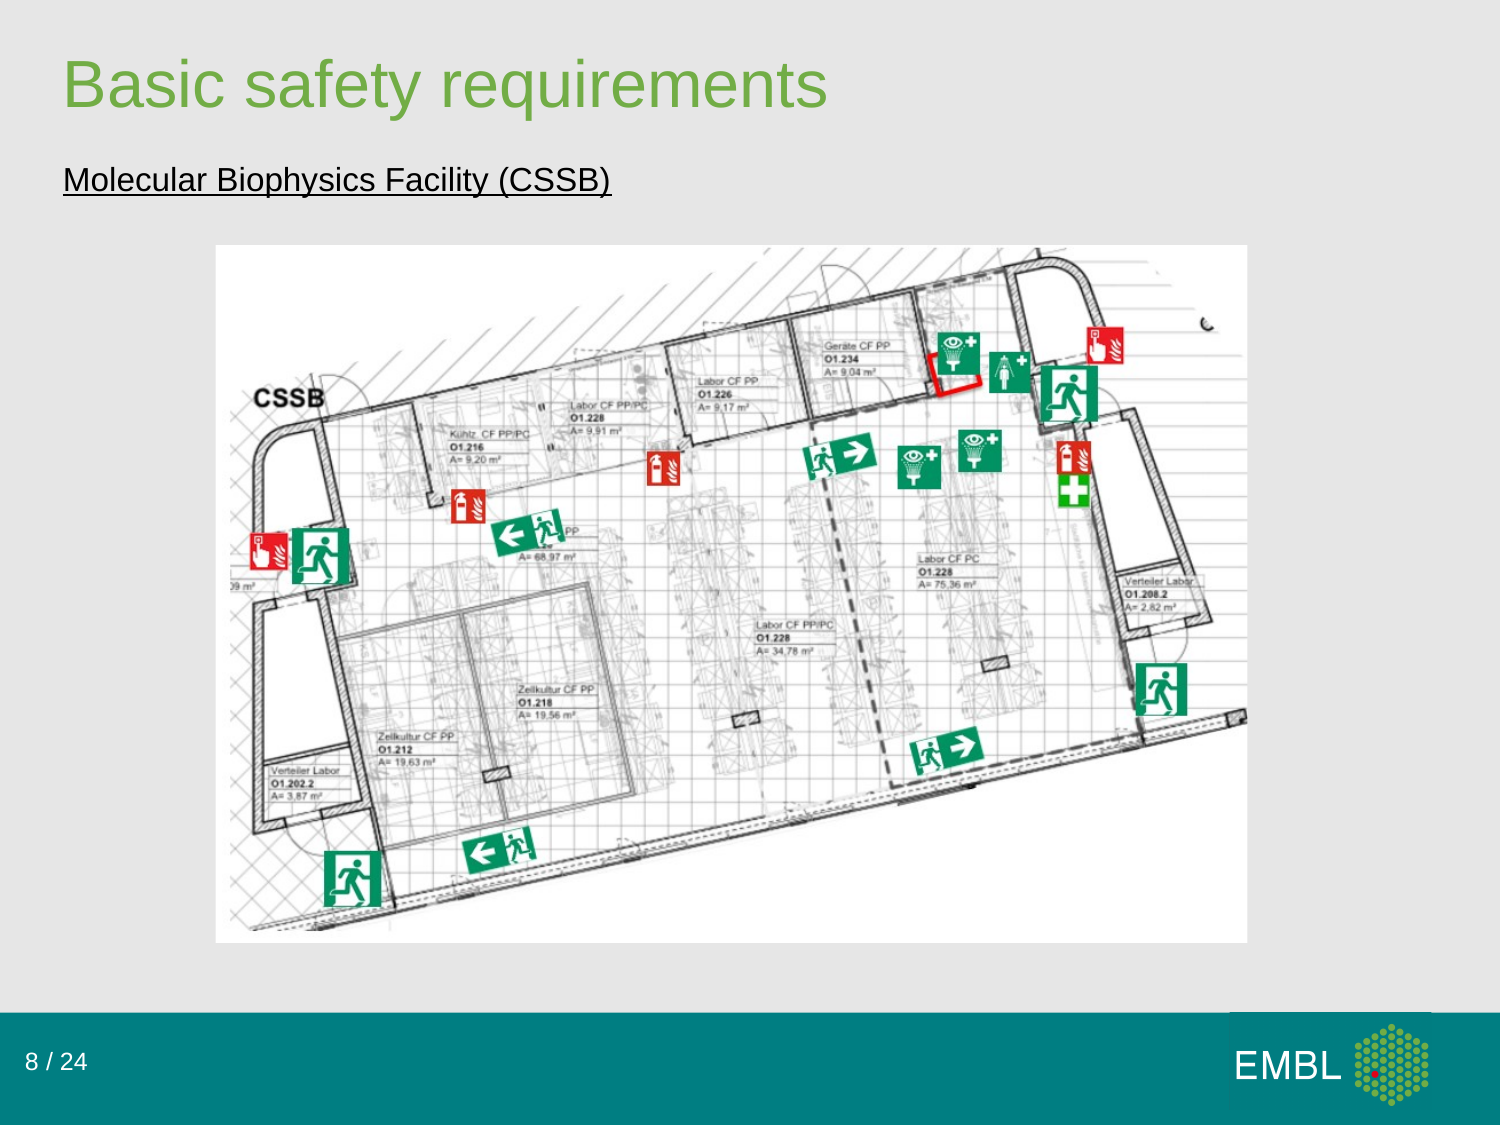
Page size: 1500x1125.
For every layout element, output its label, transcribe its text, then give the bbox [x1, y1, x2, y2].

picture [215, 245, 1248, 943]
title Basic safety requirements [62, 40, 1401, 151]
text_box Molecular Biophysics Facility (CSSB) [48, 151, 1436, 246]
slide_number 8 / 24 [24, 1045, 110, 1084]
picture [1229, 1012, 1432, 1110]
